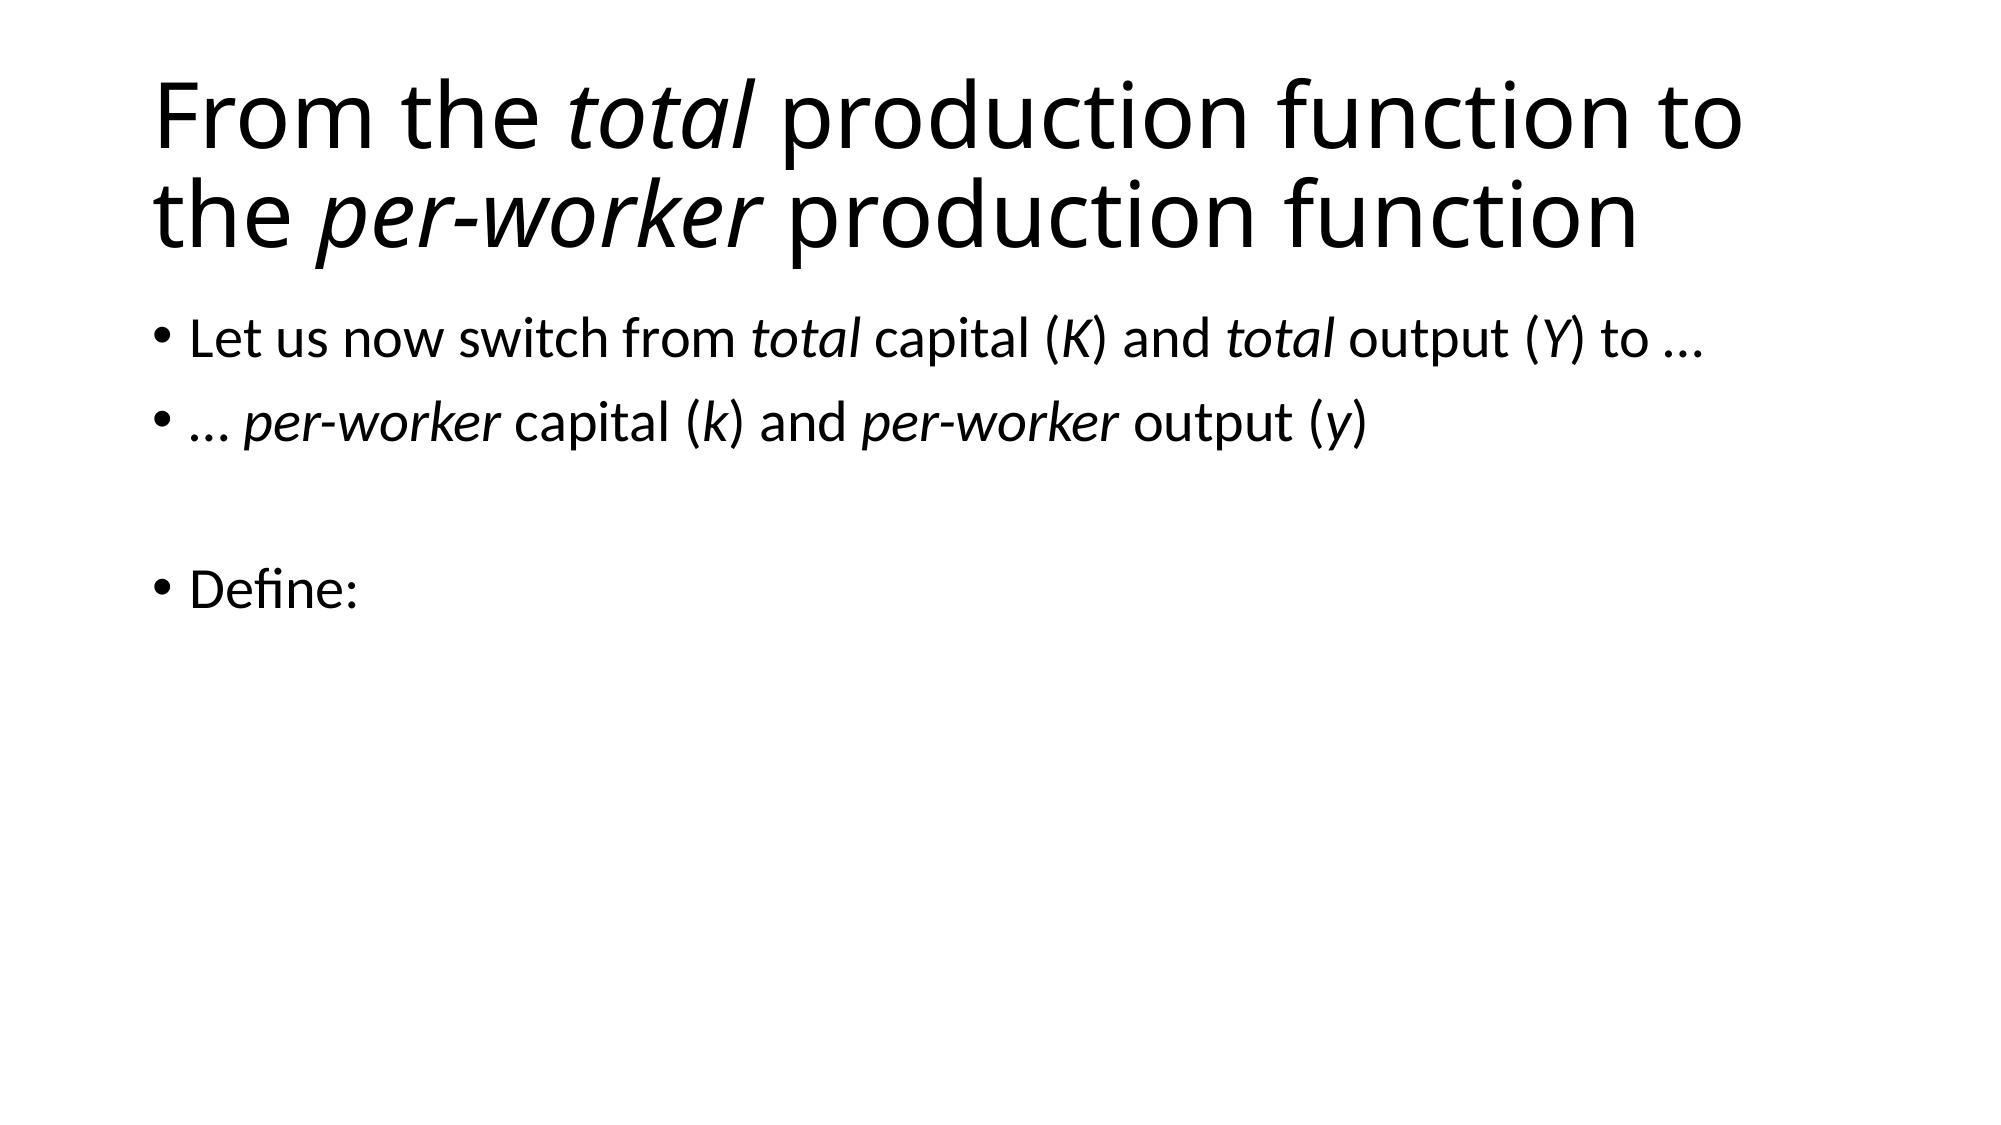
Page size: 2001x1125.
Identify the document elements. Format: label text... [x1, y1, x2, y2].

title From the total production function to the per-worker production function [137, 59, 1863, 278]
